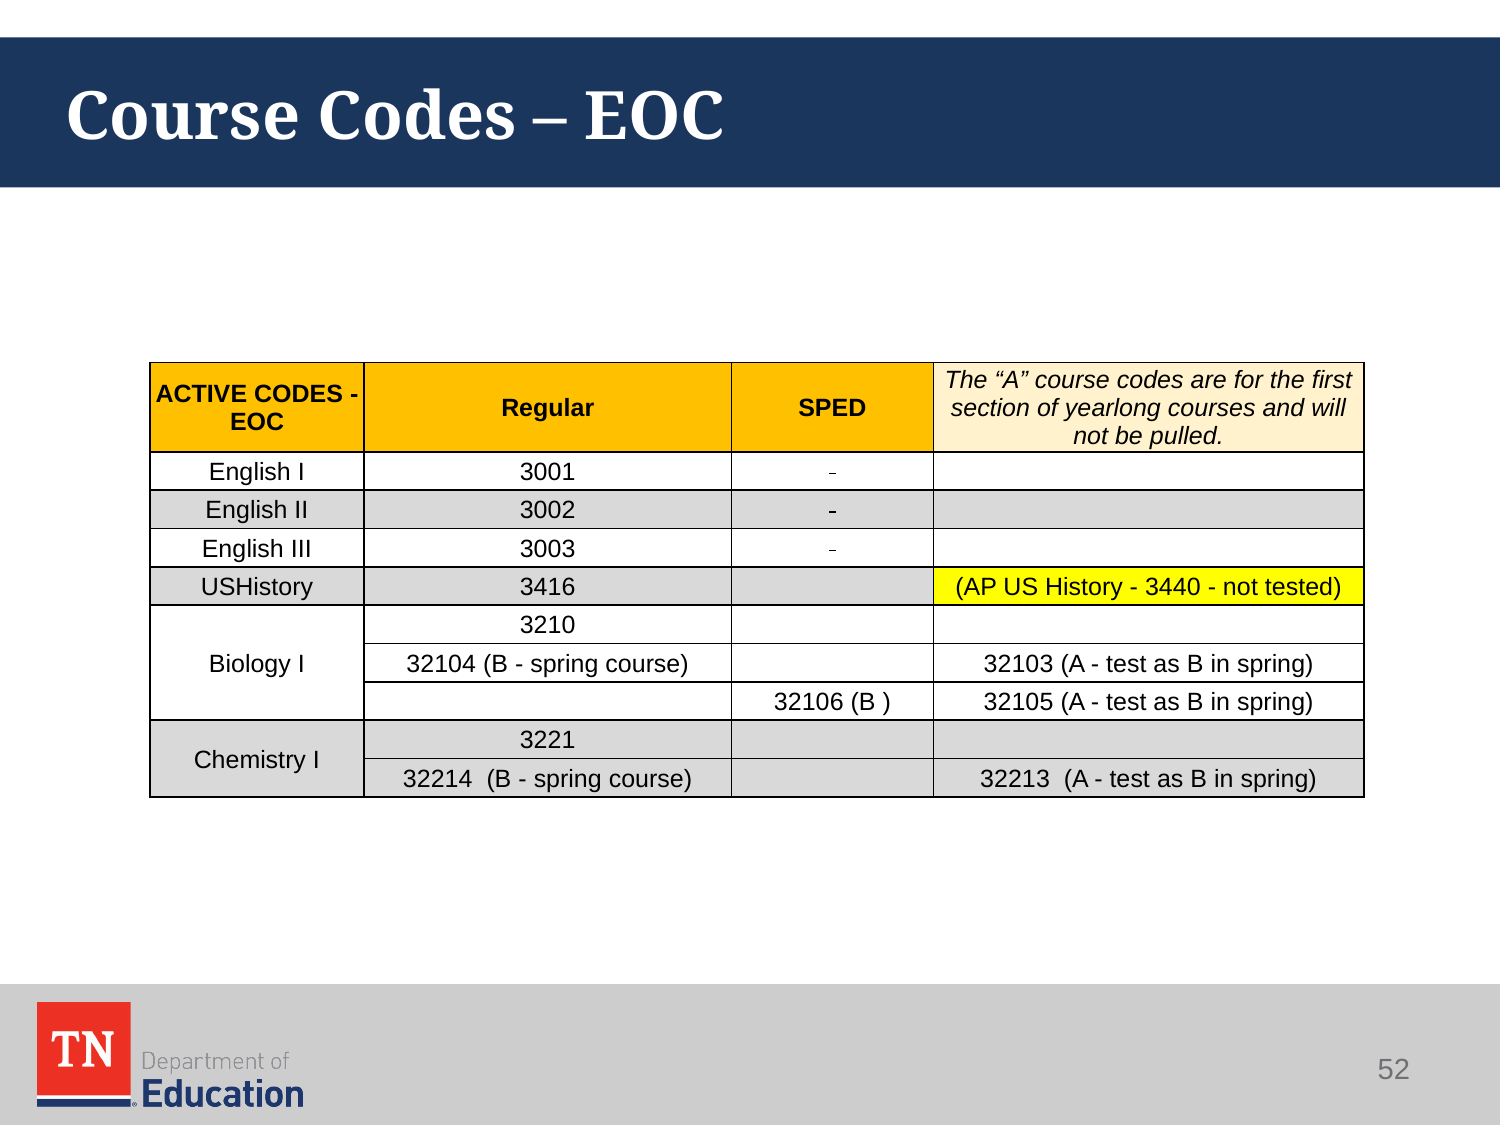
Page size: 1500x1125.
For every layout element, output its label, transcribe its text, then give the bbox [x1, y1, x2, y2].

table_cell [934, 491, 1363, 528]
table_cell [934, 721, 1363, 758]
table_cell English II [151, 491, 363, 528]
table_cell [934, 529, 1363, 566]
table_cell 32105 (A - test as B in spring) [934, 683, 1363, 719]
table_cell English III [151, 529, 363, 566]
table_cell 32103 (A - test as B in spring) [934, 644, 1363, 681]
table_cell [934, 606, 1363, 643]
table_cell 3001 [365, 453, 731, 489]
table_cell 3416 [365, 568, 731, 604]
table_cell [732, 606, 933, 643]
table_cell Biology I [151, 606, 363, 719]
table_cell 32214 (B - spring course) [365, 759, 731, 796]
table_cell 3210 [365, 606, 731, 643]
title Course Codes – EOC [50, 37, 1413, 188]
table_cell [732, 453, 933, 489]
table_cell [732, 759, 933, 796]
table_header ACTIVE CODES - EOC [151, 363, 363, 451]
table_cell [732, 721, 933, 758]
table_cell [732, 491, 933, 528]
table_cell English I [151, 453, 363, 489]
table_cell [732, 529, 933, 566]
table_cell 32213 (A - test as B in spring) [934, 759, 1363, 796]
table_cell [365, 683, 731, 719]
slide_number 52 [1350, 1042, 1425, 1103]
table_cell [732, 568, 933, 604]
table_cell (AP US History - 3440 - not tested) [934, 568, 1363, 604]
table_cell 3003 [365, 529, 731, 566]
picture [37, 1002, 303, 1107]
table_cell Chemistry I [151, 721, 363, 796]
table_cell 3221 [365, 721, 731, 758]
table_header Regular [365, 363, 731, 451]
table_cell 32104 (B - spring course) [365, 644, 731, 681]
table_cell 32106 (B ) [732, 683, 933, 719]
table_cell [732, 644, 933, 681]
table_cell USHistory [151, 568, 363, 604]
table_cell [934, 453, 1363, 489]
table_header The “A” course codes are for the first section of yearlong courses and will not be pulled. [934, 363, 1363, 451]
table_cell 3002 [365, 491, 731, 528]
table_header SPED [732, 363, 933, 451]
